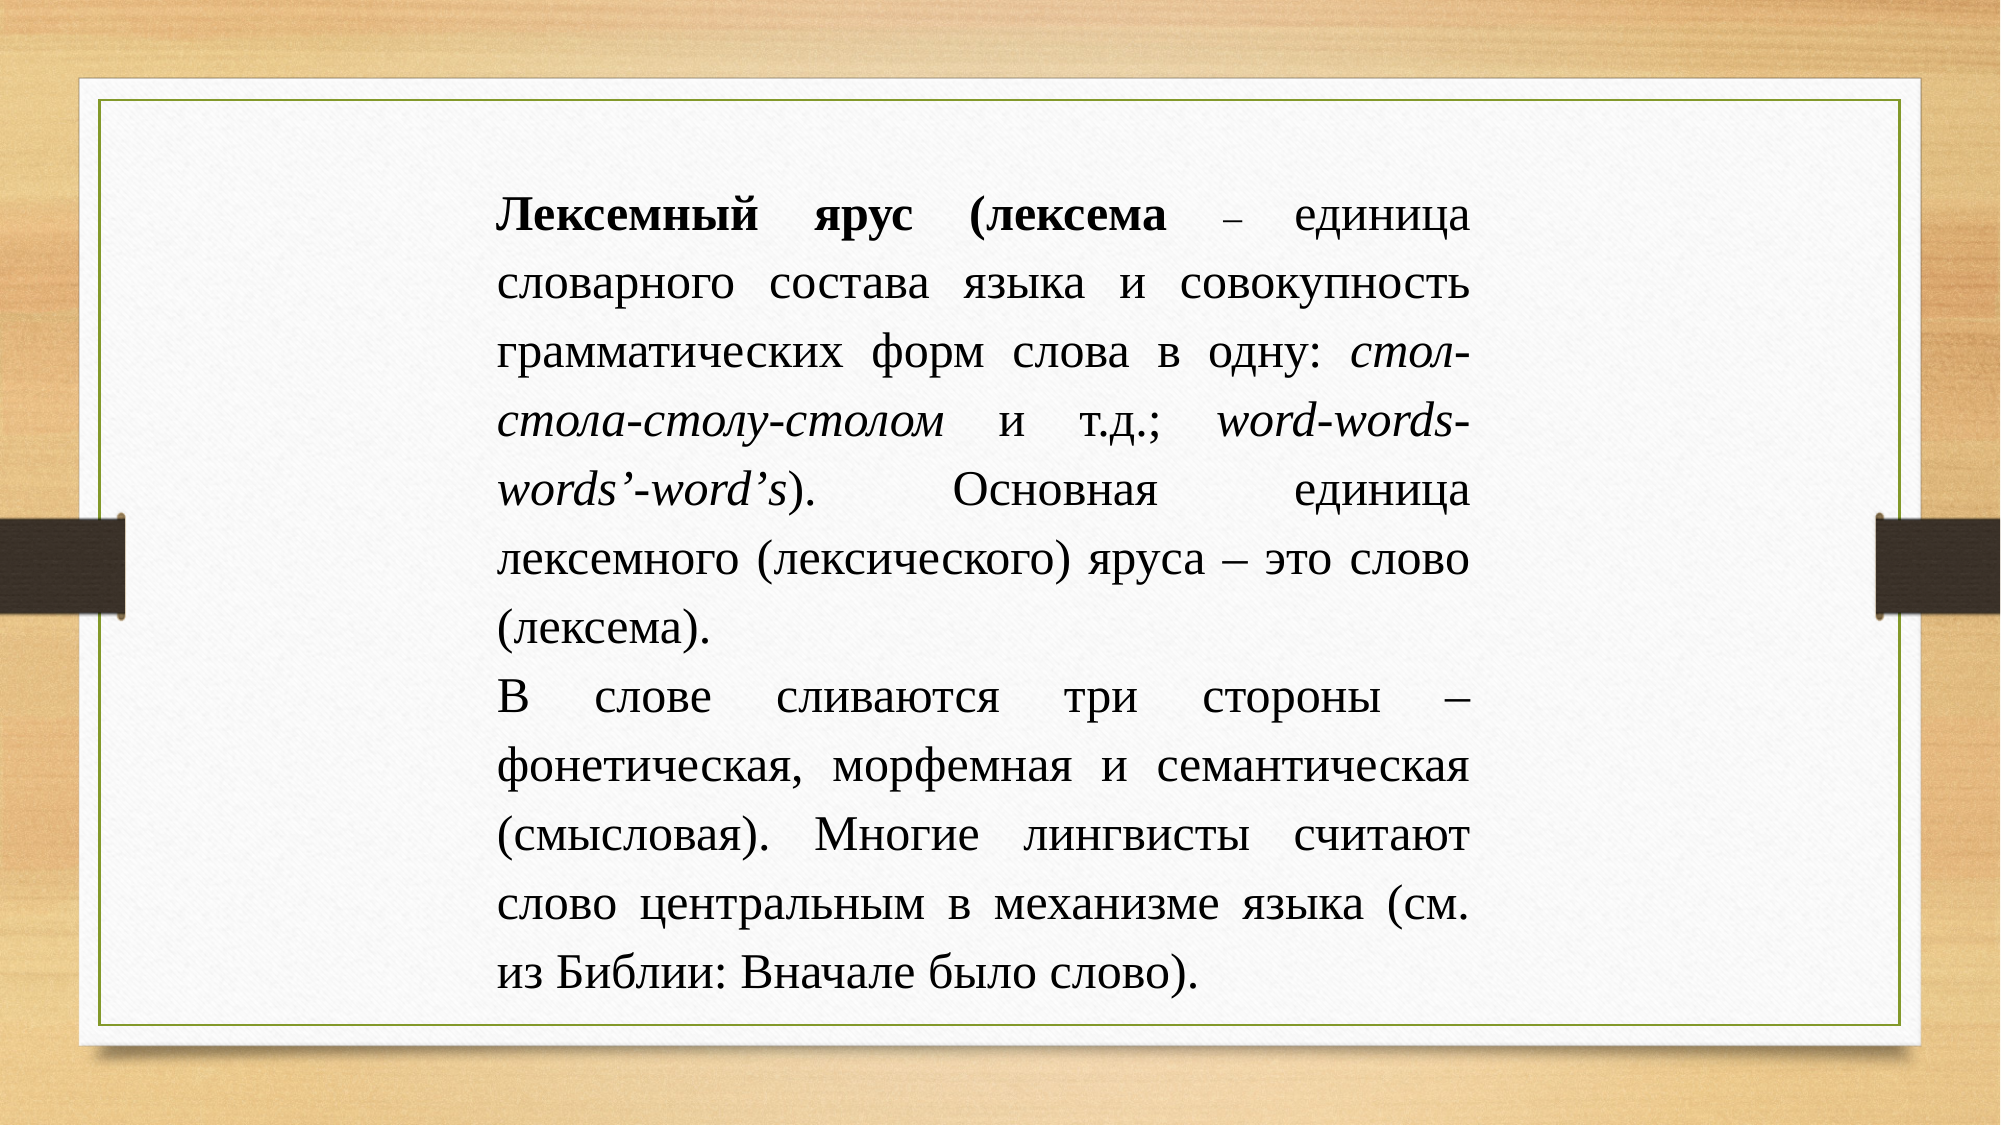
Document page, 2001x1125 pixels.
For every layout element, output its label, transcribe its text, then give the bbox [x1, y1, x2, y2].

picture [0, 0, 2001, 1125]
text_box Лексемный ярус (лексема – единица словарного состава языка и совокупность грамматических форм слова в одну: стол-стола-столу-столом и т.д.; word-words-words’-word’s). Основная единица лексемного (лексического) яруса – это слово (лексема). В слове сливаются три стороны – фонетическая, морфемная и семантическая (смысловая). Многие лингвисты считают слово центральным в механизме языка (см. из Библии: Вначале было слово). [482, 163, 1486, 1007]
